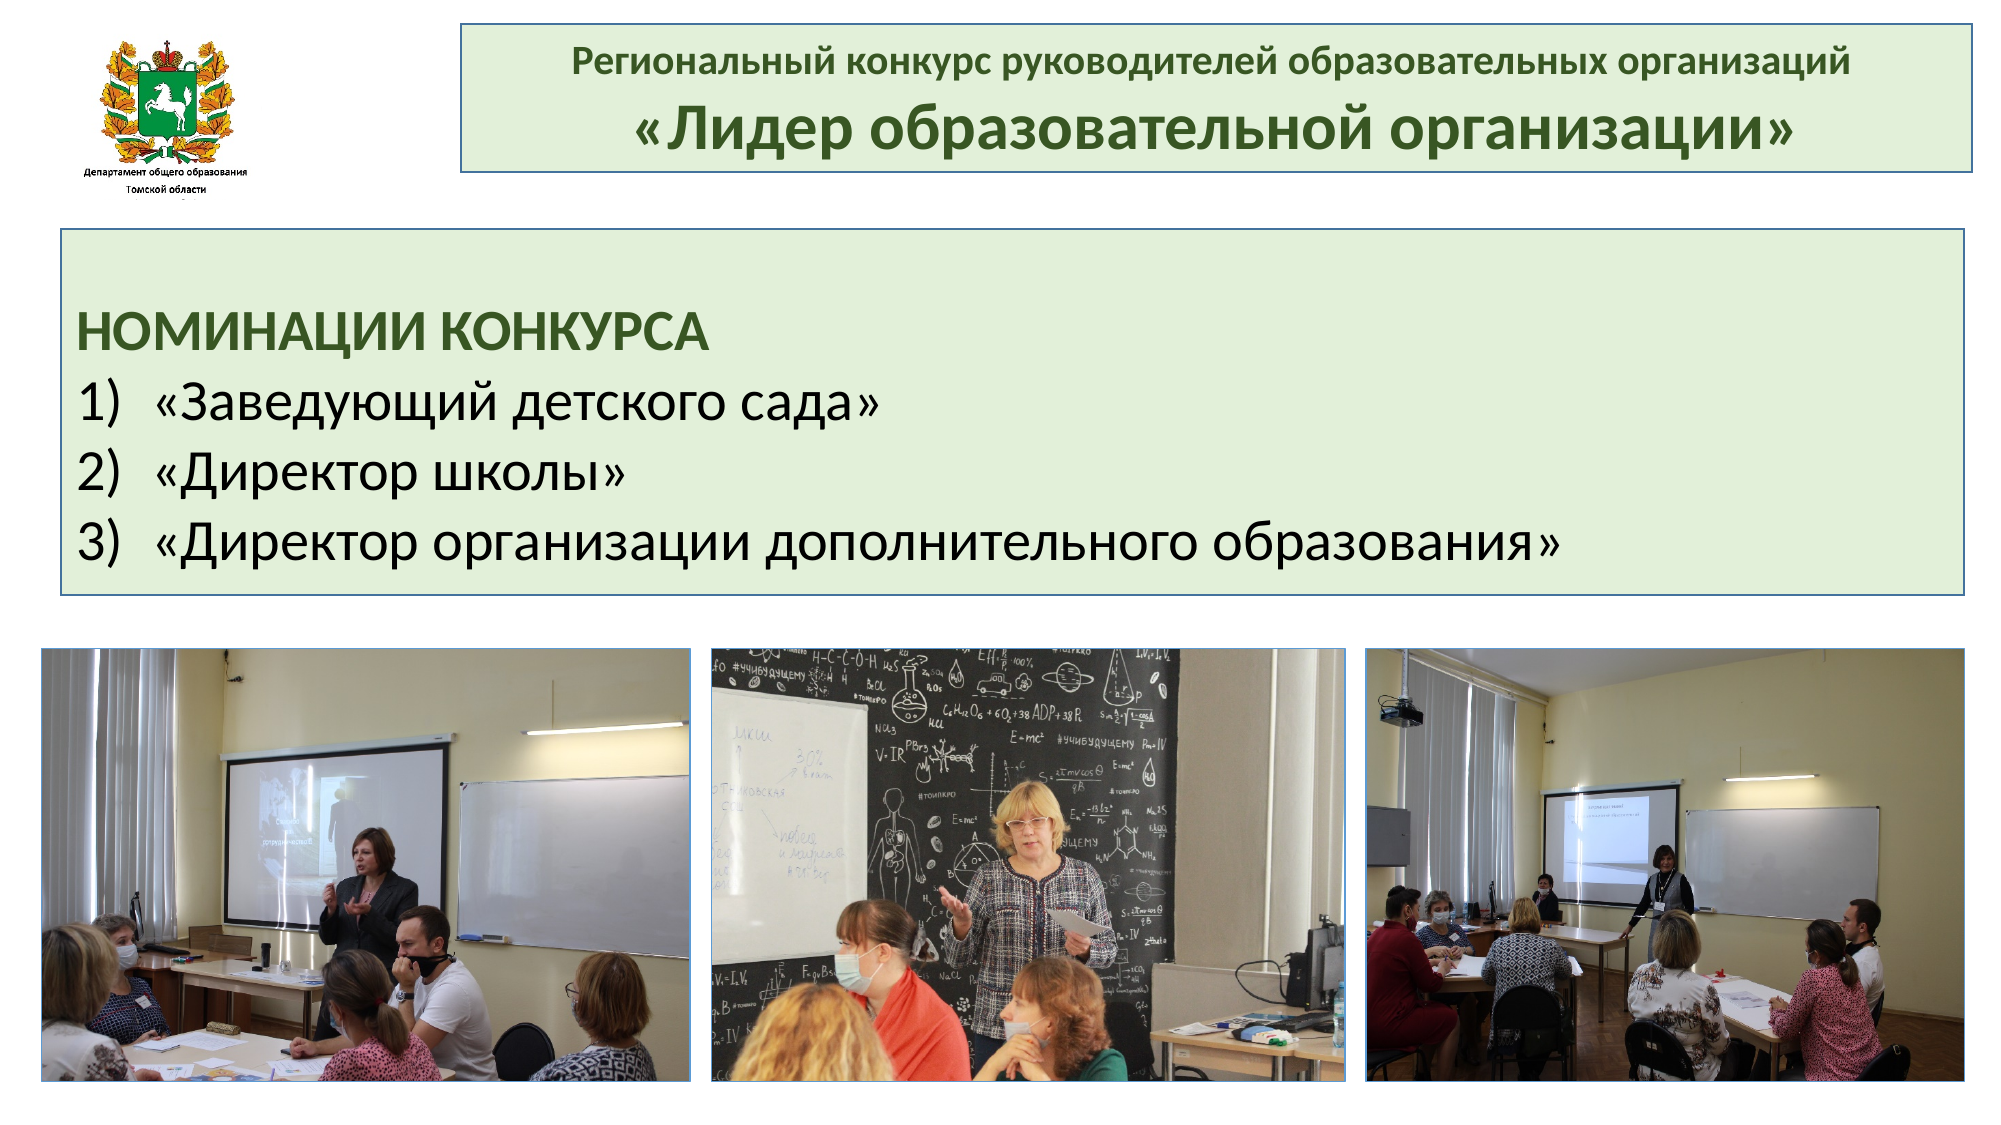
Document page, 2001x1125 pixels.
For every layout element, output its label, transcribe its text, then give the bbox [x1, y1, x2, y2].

text_box Региональный конкурс руководителей образовательных организаций «Лидер образовательной организации» [460, 23, 1973, 173]
picture [1366, 649, 1964, 1081]
picture [42, 649, 690, 1081]
picture [69, 23, 262, 200]
text_box НОМИНАЦИИ КОНКУРСА «Заведующий детского сада» «Директор школы» «Директор организации дополнительного образования» [60, 228, 1965, 596]
picture [712, 649, 1345, 1081]
